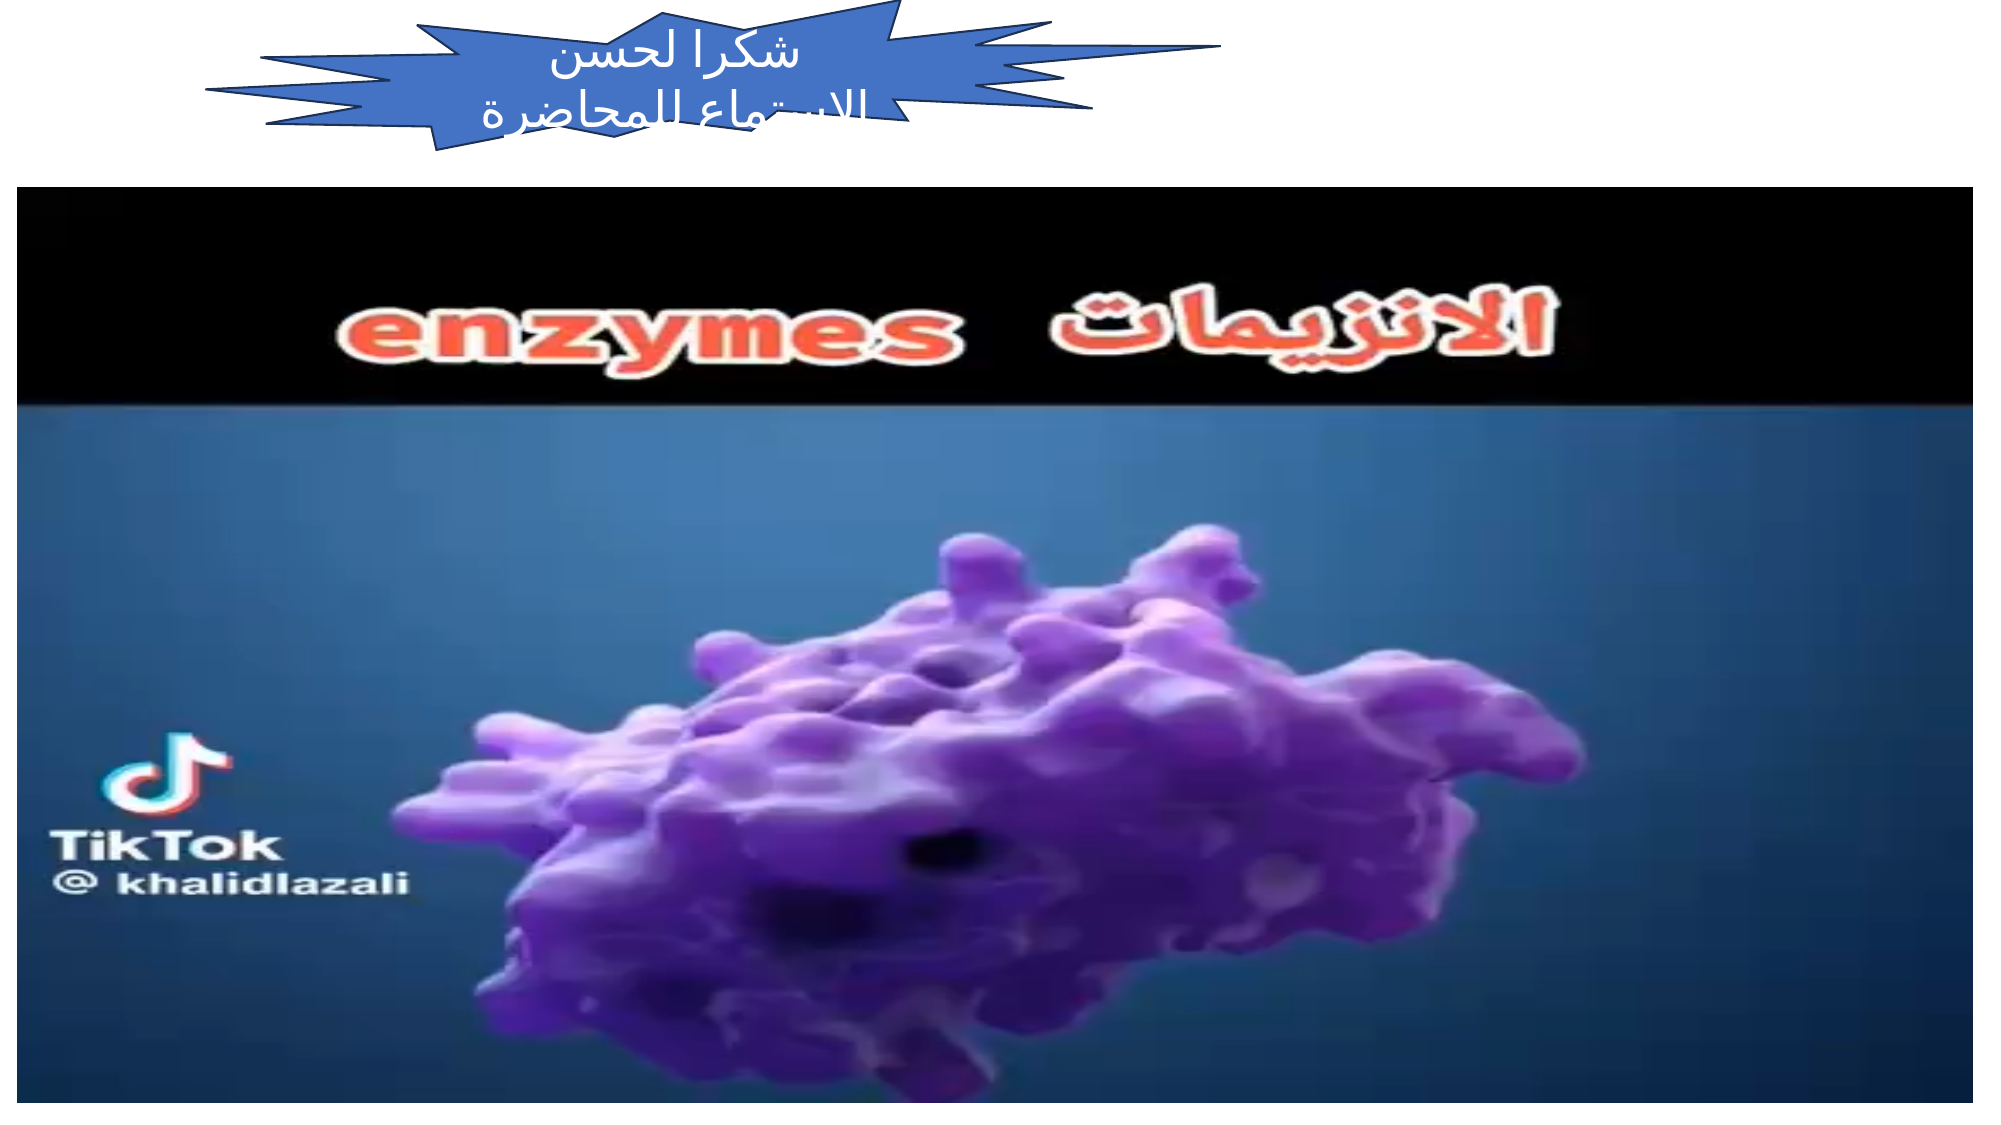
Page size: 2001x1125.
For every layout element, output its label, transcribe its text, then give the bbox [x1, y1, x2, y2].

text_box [16, 186, 1974, 1104]
text_box شكرا لحسن الاستماع للمحاضرة [205, 0, 1221, 152]
